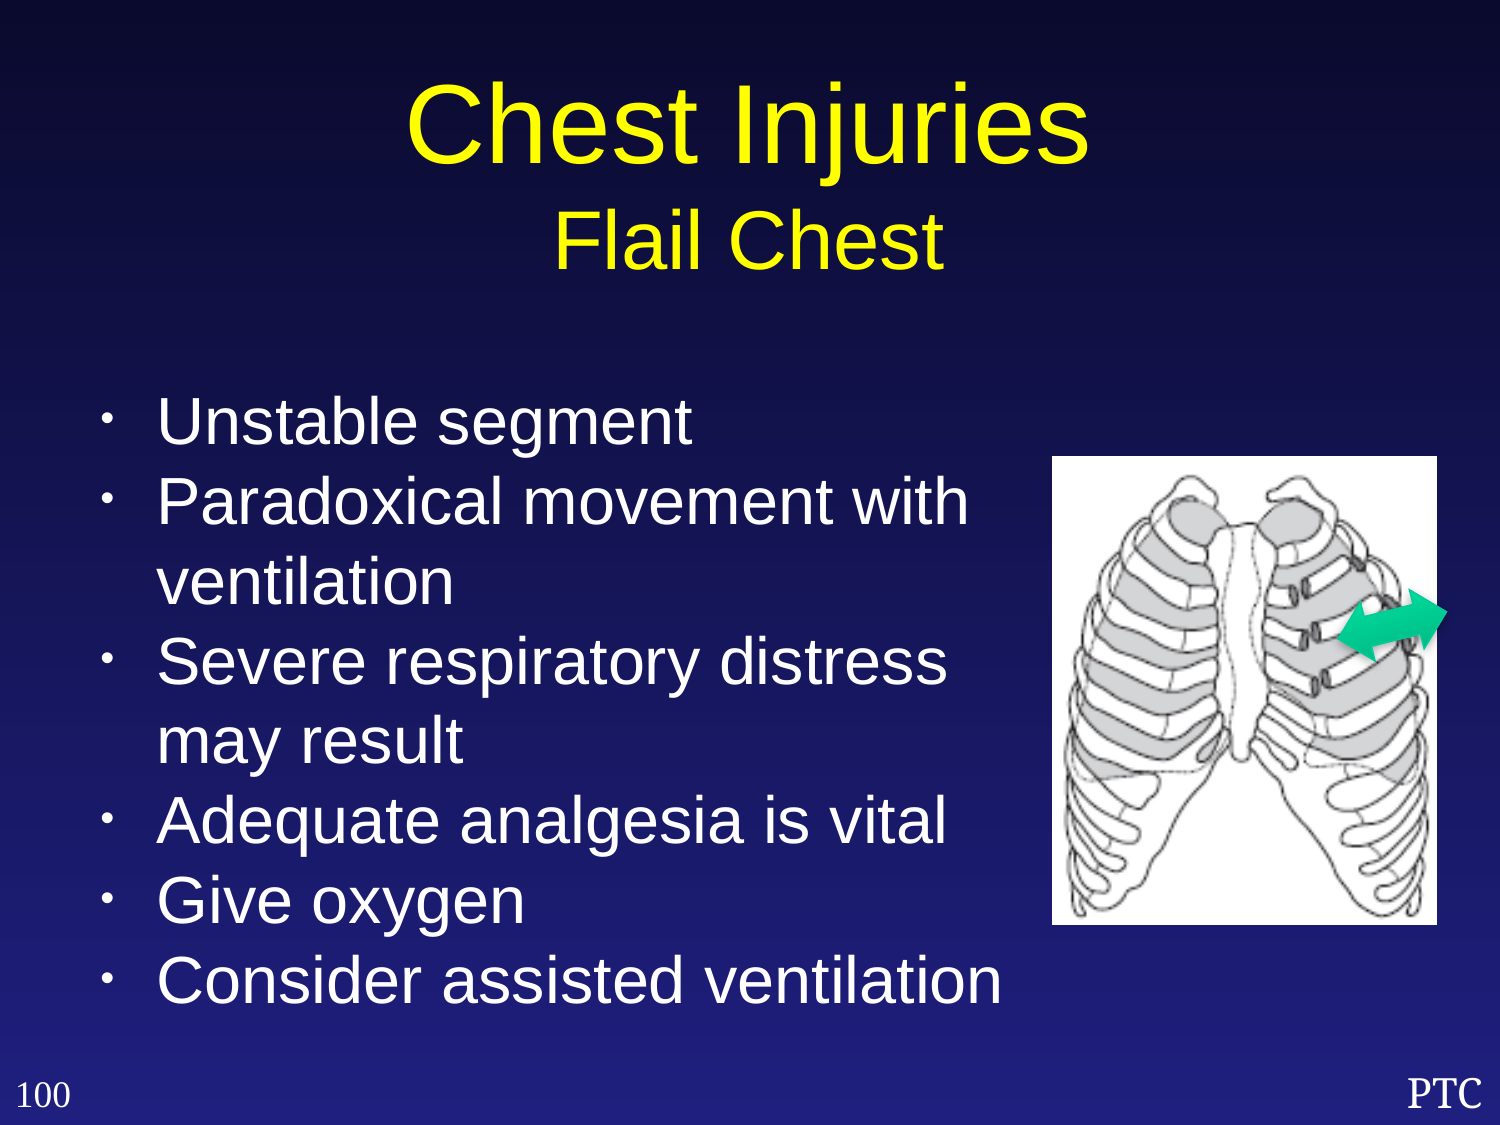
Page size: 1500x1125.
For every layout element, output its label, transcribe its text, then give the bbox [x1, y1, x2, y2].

text_box 100 [0, 1061, 86, 1123]
text_box Unstable segment Paradoxical movement with ventilation Severe respiratory distress may result Adequate analgesia is vital Give oxygen Consider assisted ventilation [85, 370, 1087, 1046]
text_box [1051, 456, 1454, 925]
text_box Chest Injuries Flail Chest [111, 75, 1387, 263]
